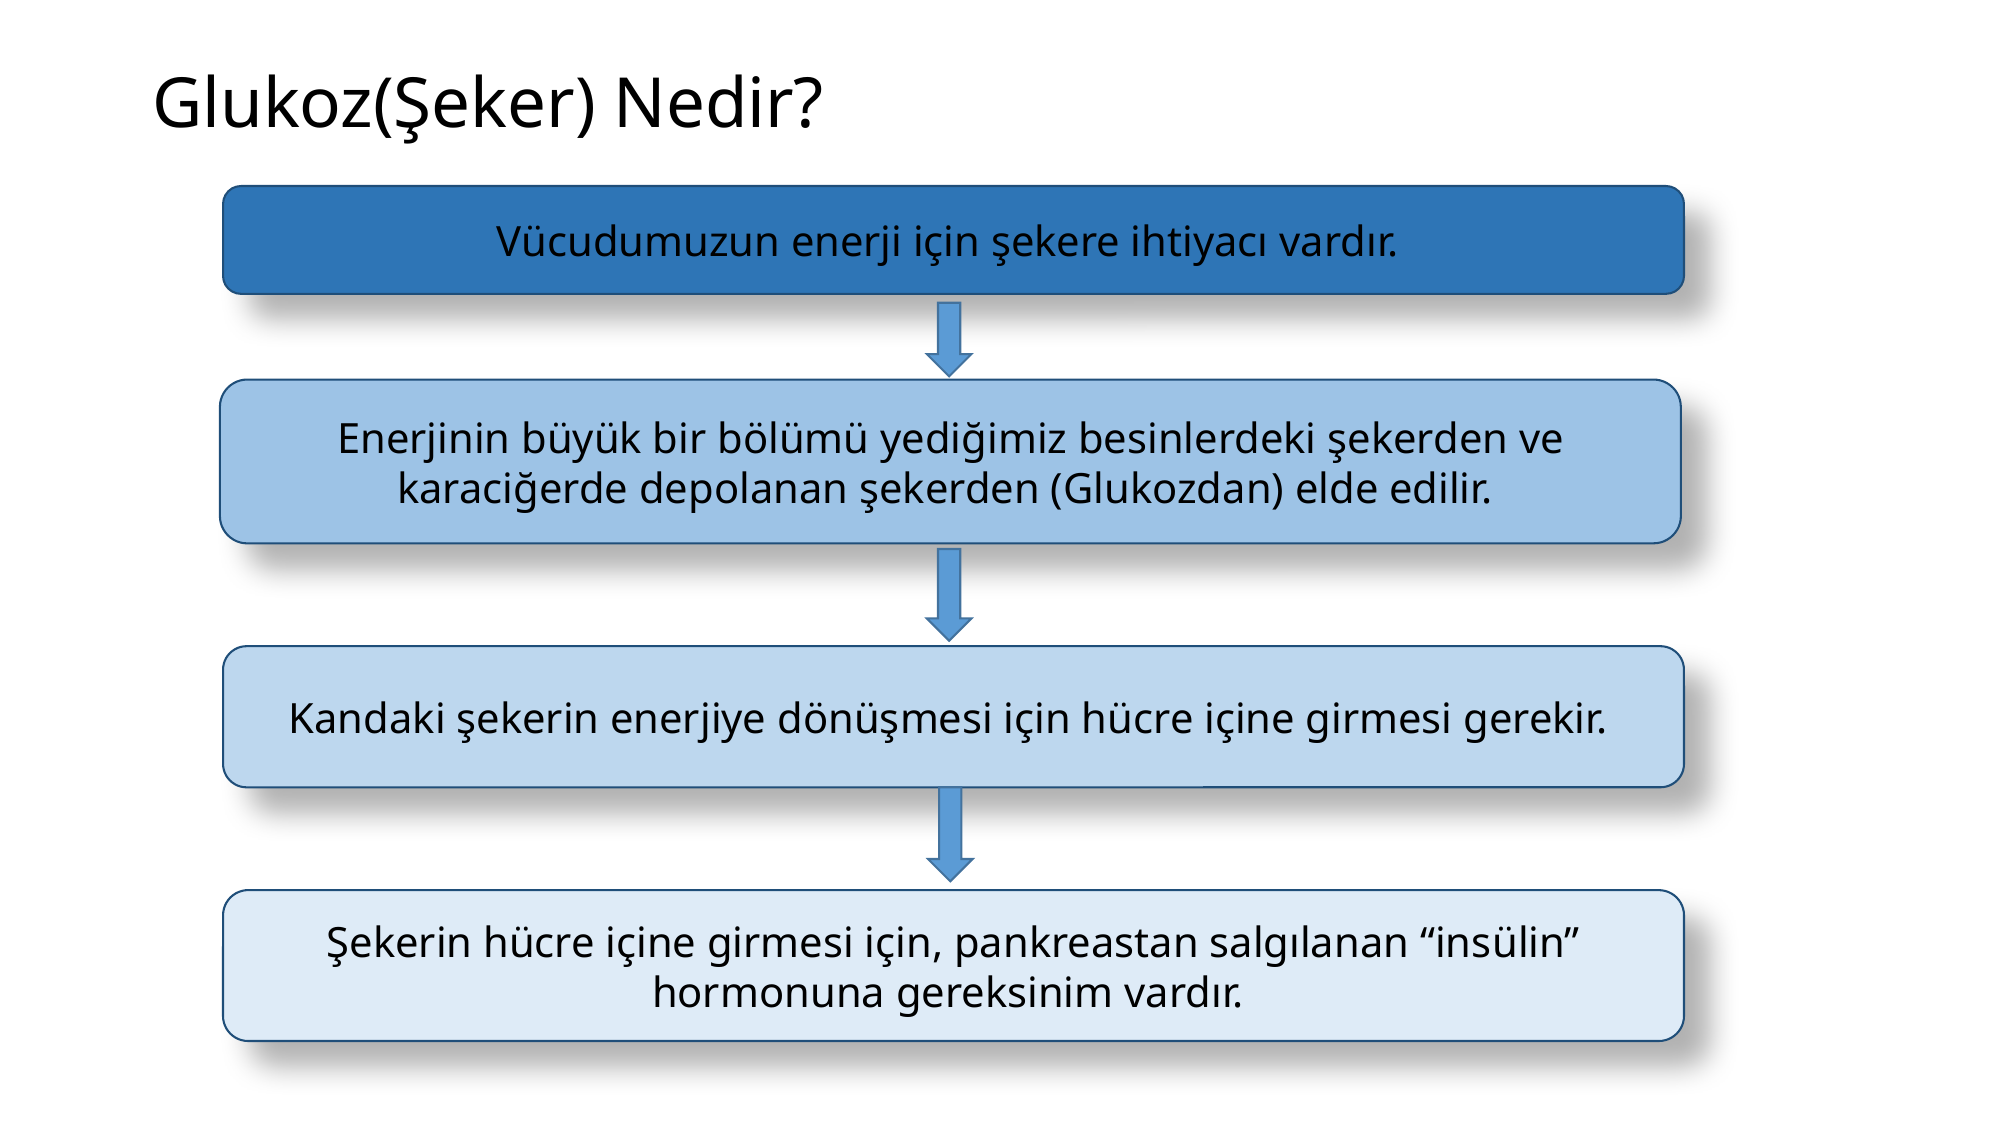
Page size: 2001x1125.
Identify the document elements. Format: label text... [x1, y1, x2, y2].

title Glukoz(Şeker) Nedir? [137, 59, 1863, 150]
text_box [924, 301, 974, 378]
text_box Enerjinin büyük bir bölümü yediğimiz besinlerdeki şekerden ve karaciğerde depolanan şekerden (Glukozdan) elde edilir. [218, 378, 1682, 545]
text_box Kandaki şekerin enerjiye dönüşmesi için hücre içine girmesi gerekir. [222, 645, 1686, 789]
footer [662, 1042, 1338, 1103]
text_box [924, 547, 974, 643]
list [137, 299, 1863, 1014]
text_box Şekerin hücre içine girmesi için, pankreastan salgılanan “insülin” hormonuna gereksinim vardır. [221, 889, 1686, 1043]
text_box [925, 786, 976, 883]
text_box Vücudumuzun enerji için şekere ihtiyacı vardır. [222, 184, 1686, 295]
